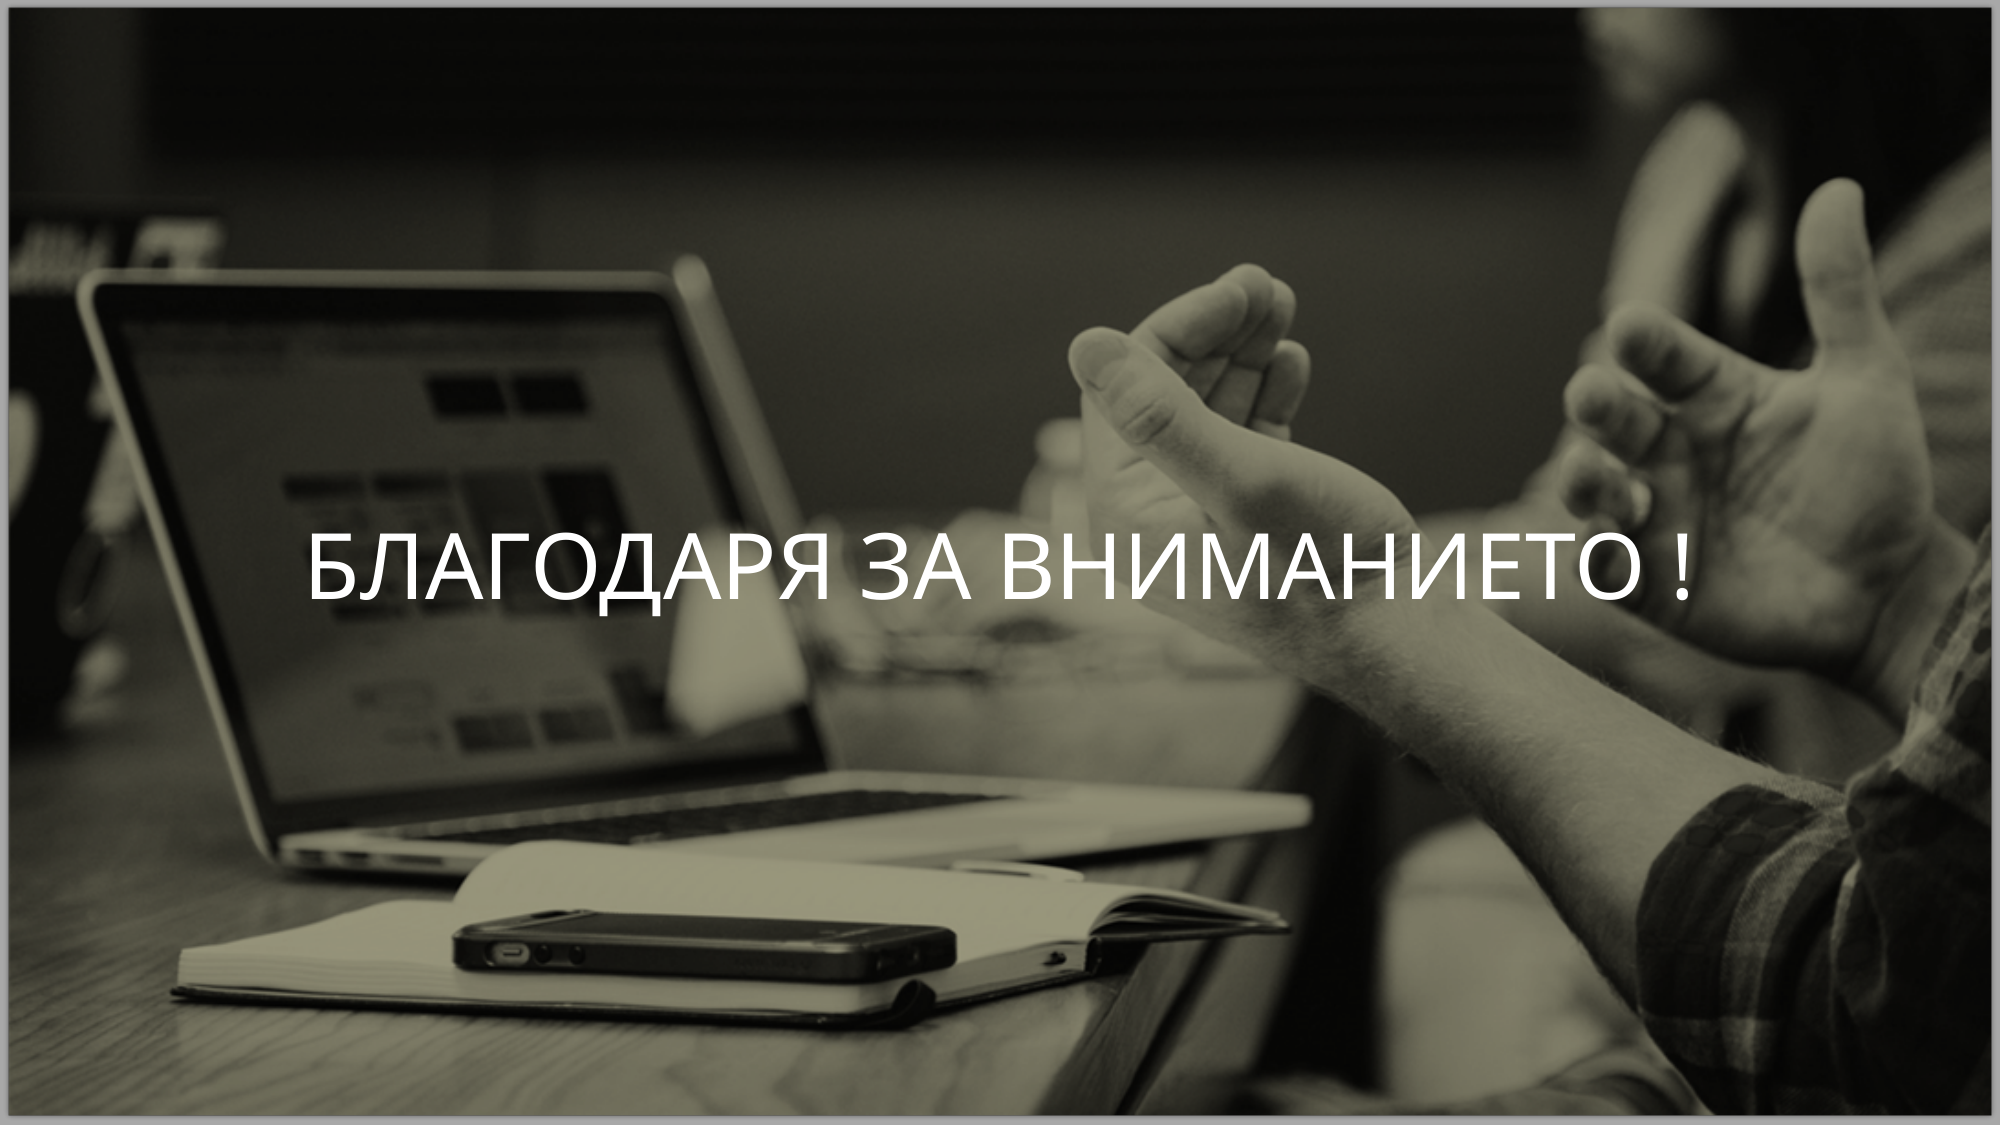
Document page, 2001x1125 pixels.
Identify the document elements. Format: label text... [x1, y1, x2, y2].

text_box БЛАГОДАРЯ ЗА ВНИМАНИЕТО ! [0, 0, 2000, 1125]
